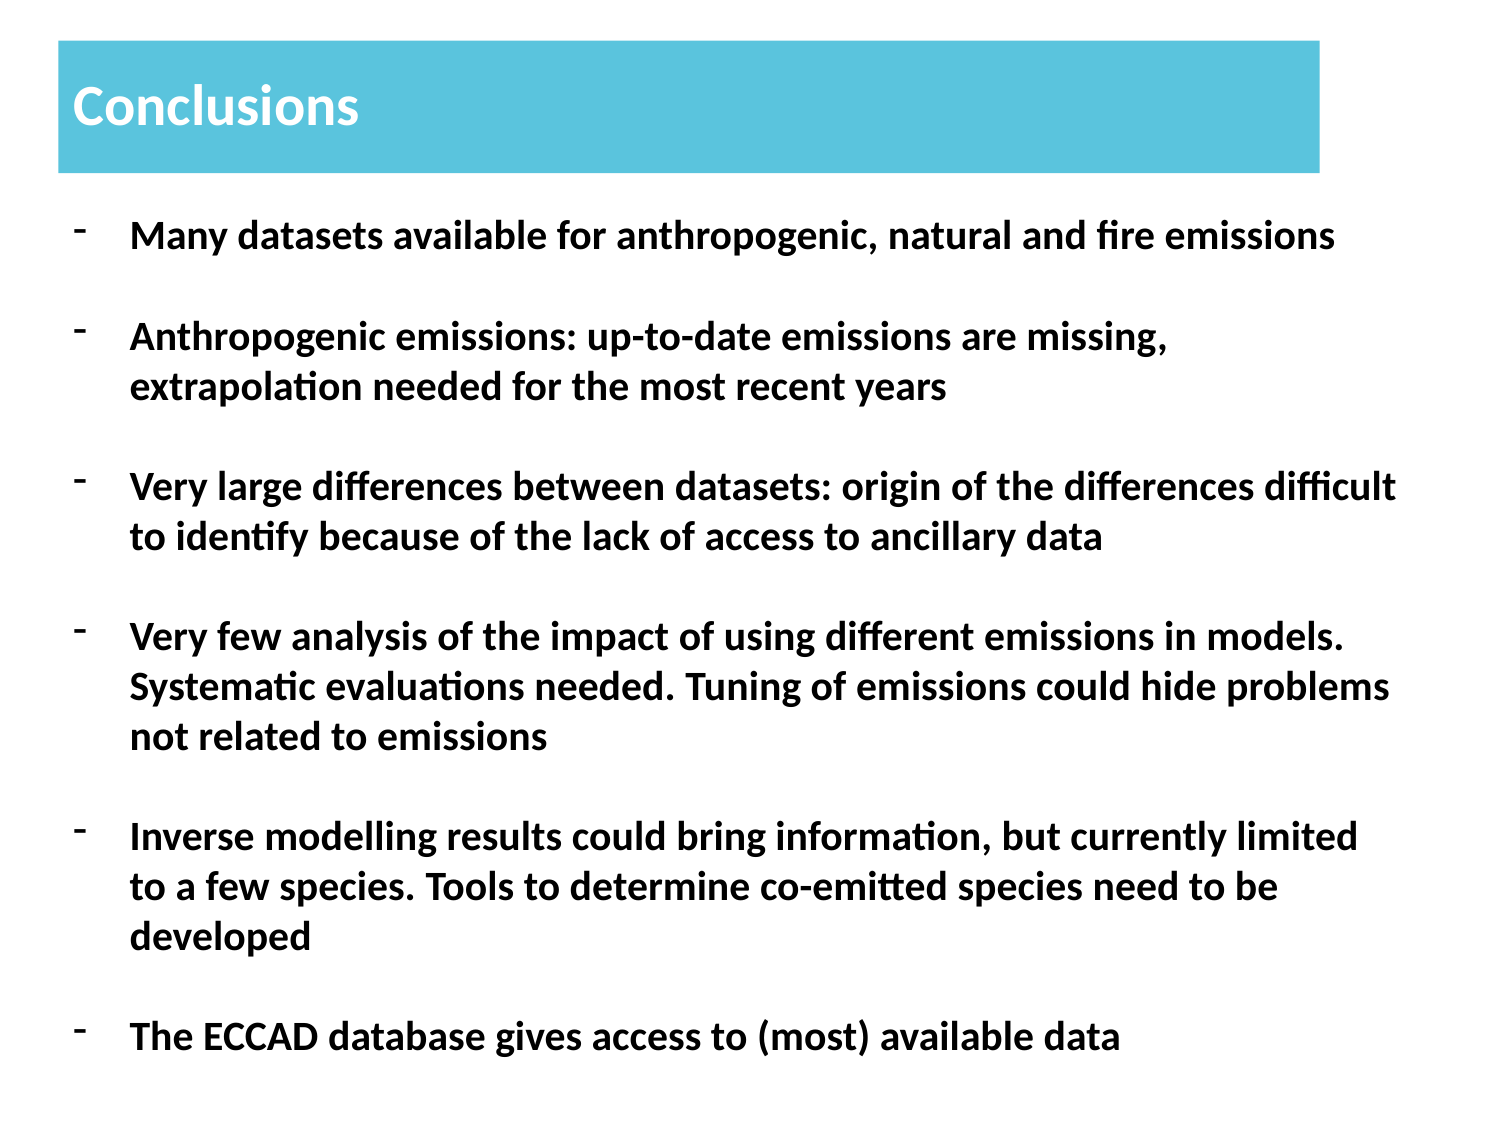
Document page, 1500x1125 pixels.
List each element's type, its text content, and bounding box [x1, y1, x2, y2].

text_box Conclusions [58, 40, 1320, 174]
text_box Many datasets available for anthropogenic, natural and fire emissions Anthropogenic emissions: up-to-date emissions are missing, extrapolation needed for the most recent years Very large differences between datasets: origin of the differences difficult to identify because of the lack of access to ancillary data Very few analysis of the impact of using different emissions in models. Systematic evaluations needed. Tuning of emissions could hide problems not related to emissions Inverse modelling results could bring information, but currently limited to a few species. Tools to determine co-emitted species need to be developed The ECCAD database gives access to (most) available data [58, 201, 1419, 1117]
